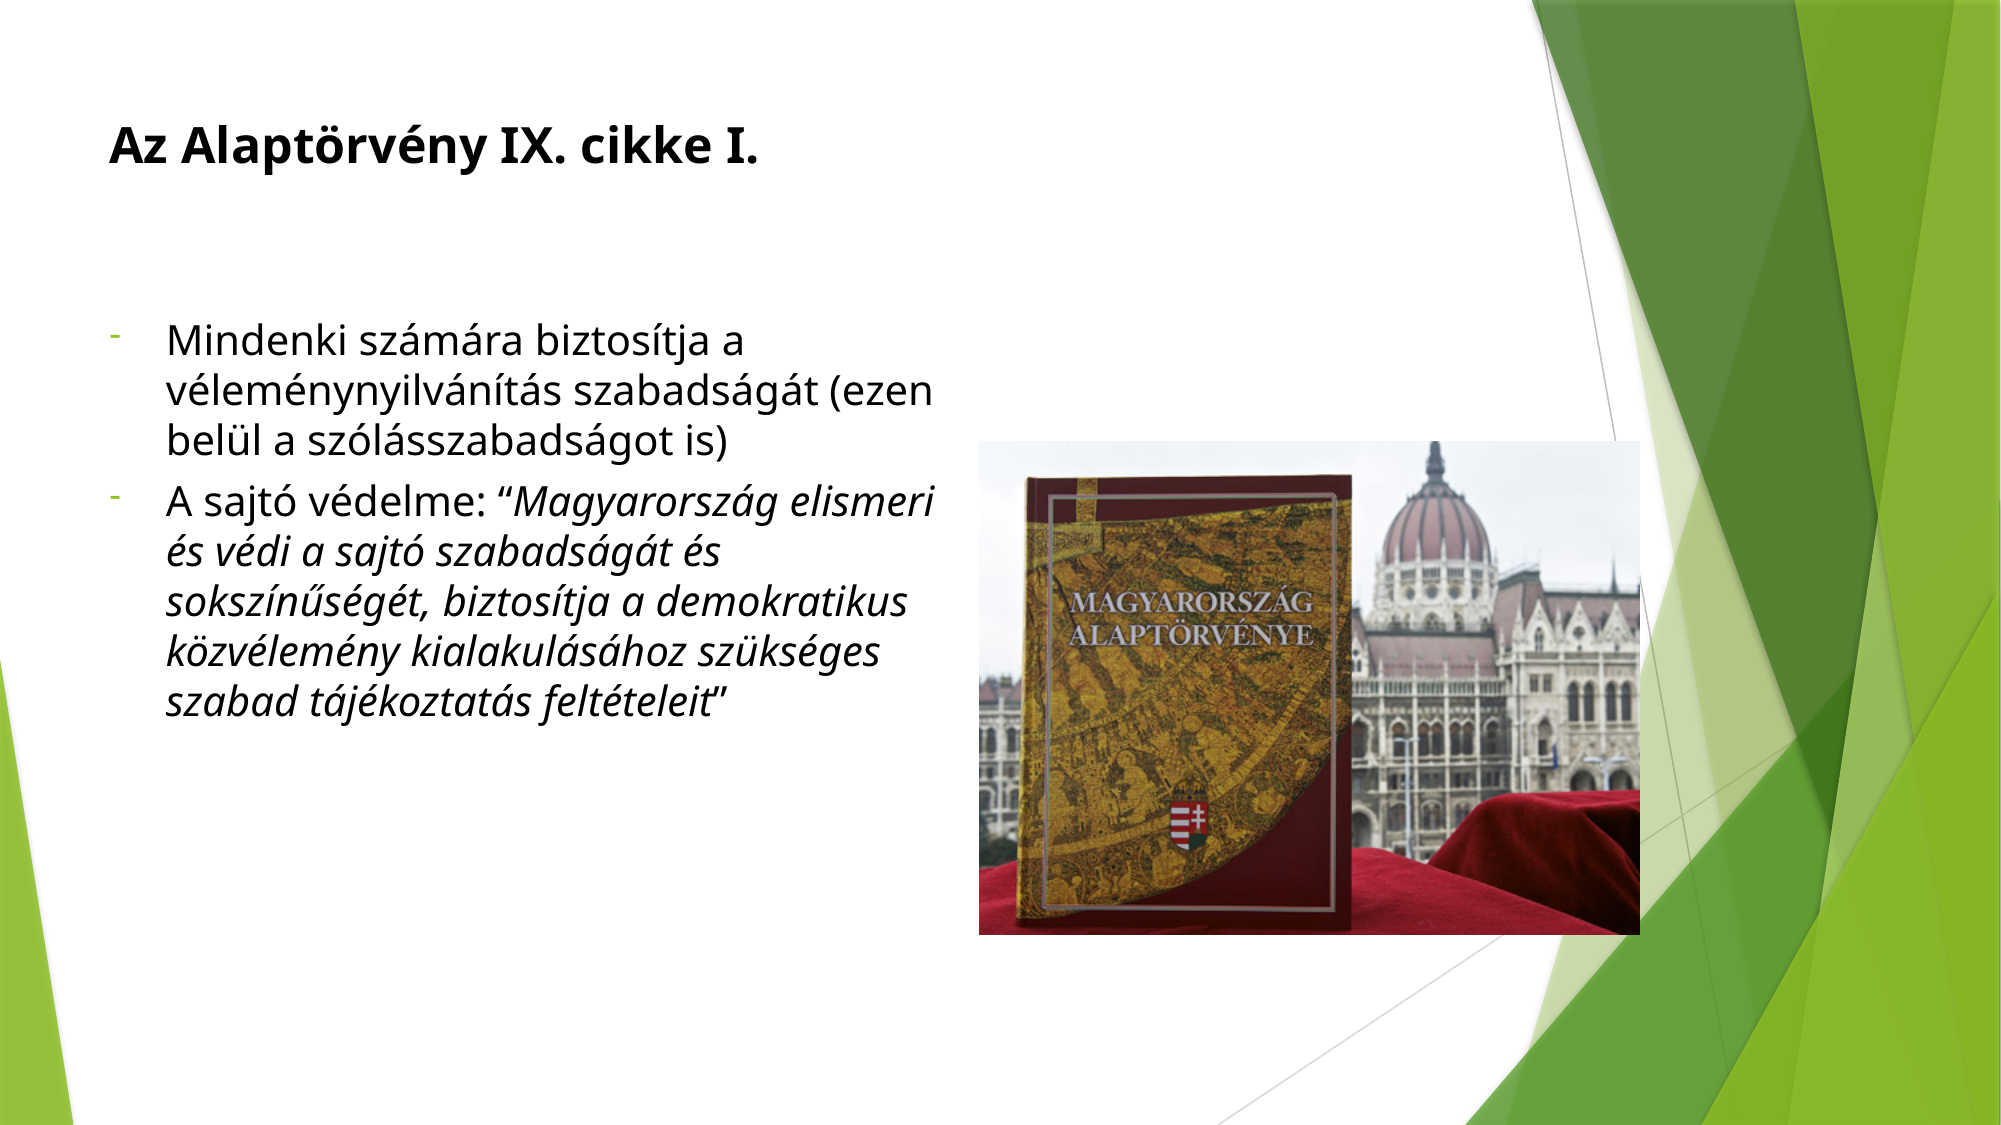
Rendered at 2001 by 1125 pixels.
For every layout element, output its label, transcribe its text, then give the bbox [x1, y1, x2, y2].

list Mindenki számára biztosítja a véleménynyilvánítás szabadságát (ezen belül a szólásszabadságot is) A sajtó védelme: “Magyarország elismeri és védi a sajtó szabadságát és sokszínűségét, biztosítja a demokratikus közvélemény kialakulásához szükséges szabad tájékoztatás feltételeit” [94, 306, 961, 1036]
list Az Alaptörvény IX. cikke I. [94, 89, 1906, 208]
picture [978, 441, 1640, 935]
